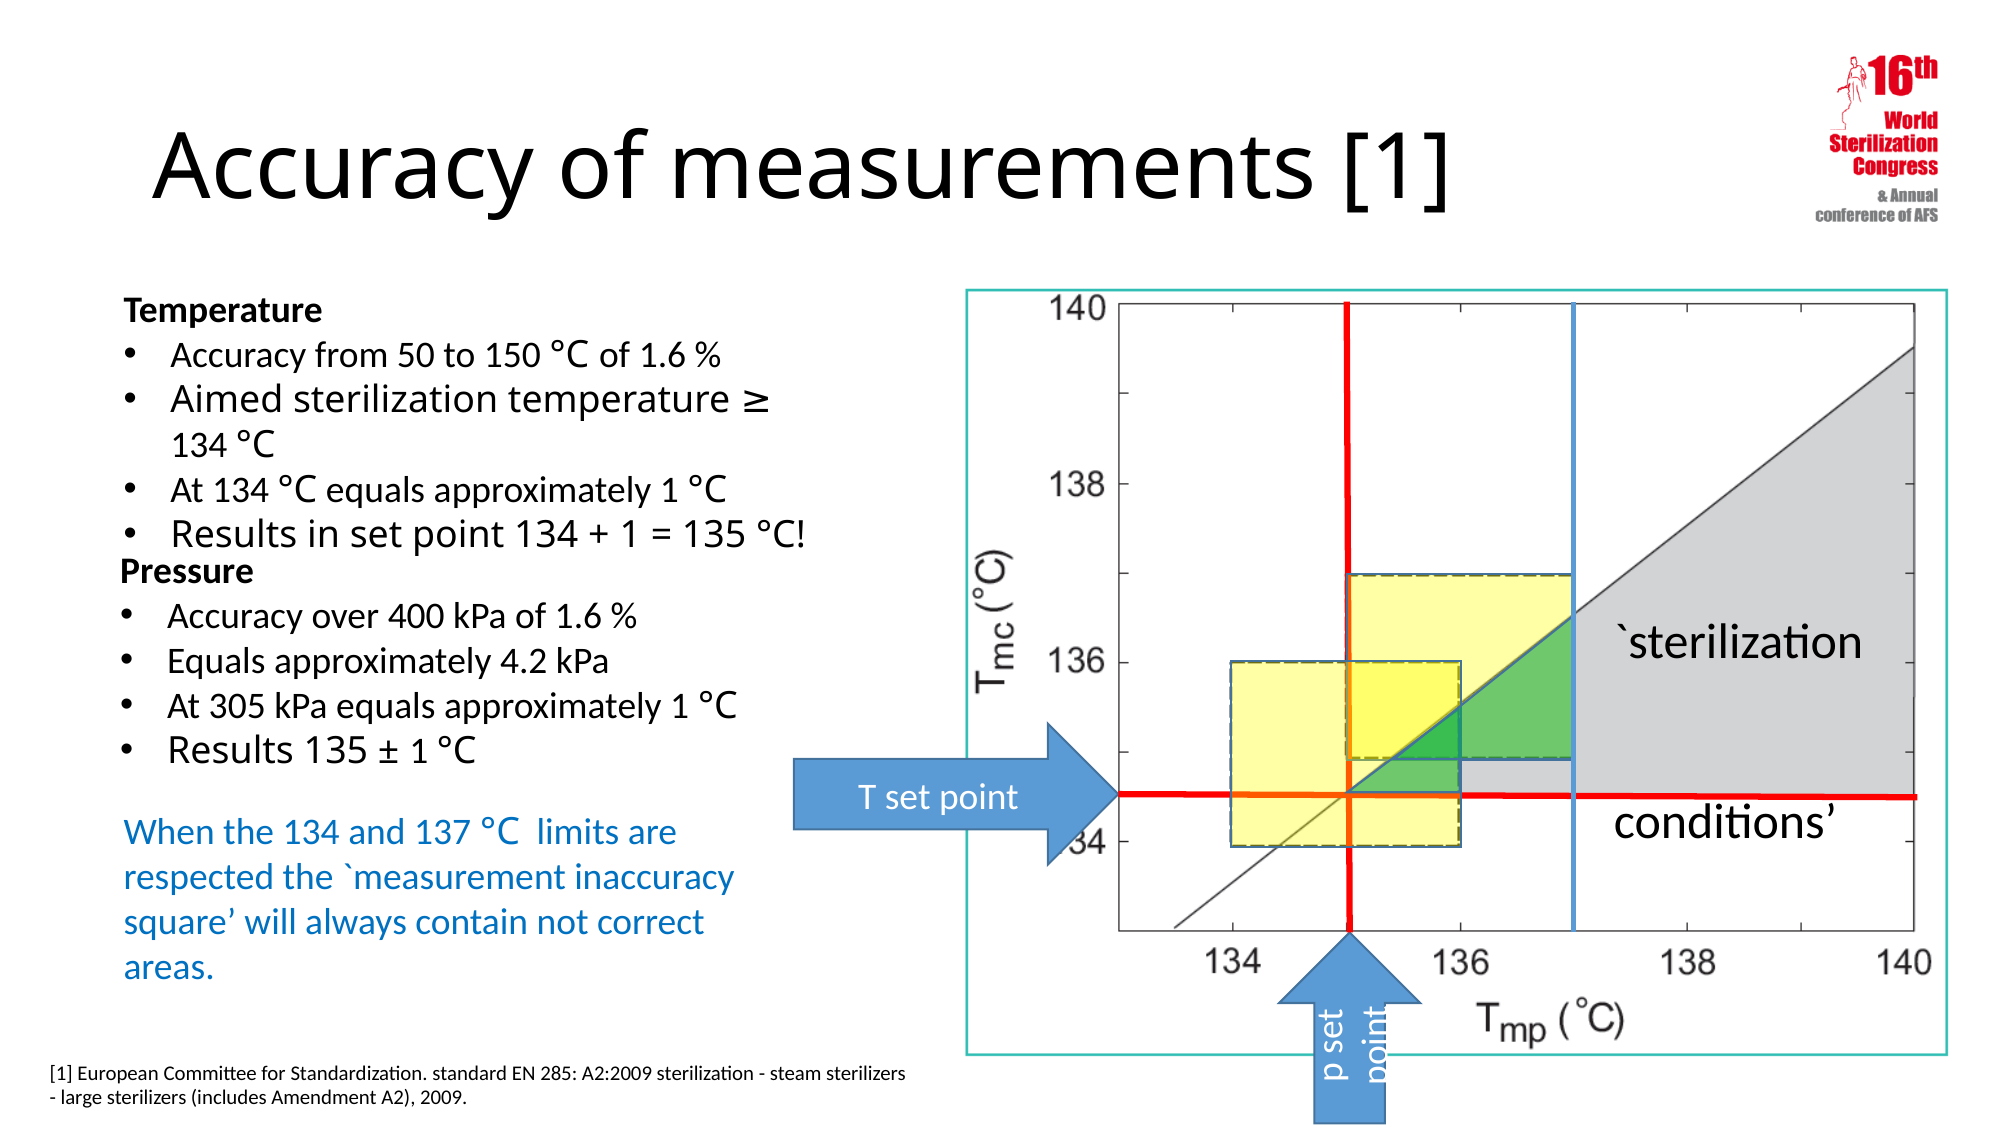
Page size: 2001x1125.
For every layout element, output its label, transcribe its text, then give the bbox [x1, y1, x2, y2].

text_box When the 134 and 137 °C limits are respected the `measurement inaccuracy square’ will always contain not correct areas. [108, 799, 764, 995]
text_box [1118, 794, 1573, 798]
text_box T set point [792, 757, 954, 831]
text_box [1346, 798, 1350, 933]
picture [1786, 48, 1967, 229]
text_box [1574, 794, 1918, 798]
text_box Temperature Accuracy from 50 to 150 °C of 1.6 % Aimed sterilization temperature ≥ 134 °C At 134 °C equals approximately 1 °C Results in set point 134 + 1 = 135 °C! [108, 277, 840, 562]
title Accuracy of measurements [1] [137, 59, 1863, 278]
text_box Pressure Accuracy over 400 kPa of 1.6 % Equals approximately 4.2 kPa At 305 kPa equals approximately 1 °C Results 135 ± 1 °C [105, 538, 753, 779]
text_box p set point [1313, 1073, 1386, 1125]
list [954, 276, 1965, 1073]
text_box [1] European Committee for Standardization. standard EN 285: A2:2009 sterilization - steam sterilizers - large sterilizers (includes Amendment A2), 2009. [34, 1051, 932, 1117]
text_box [1346, 301, 1350, 794]
